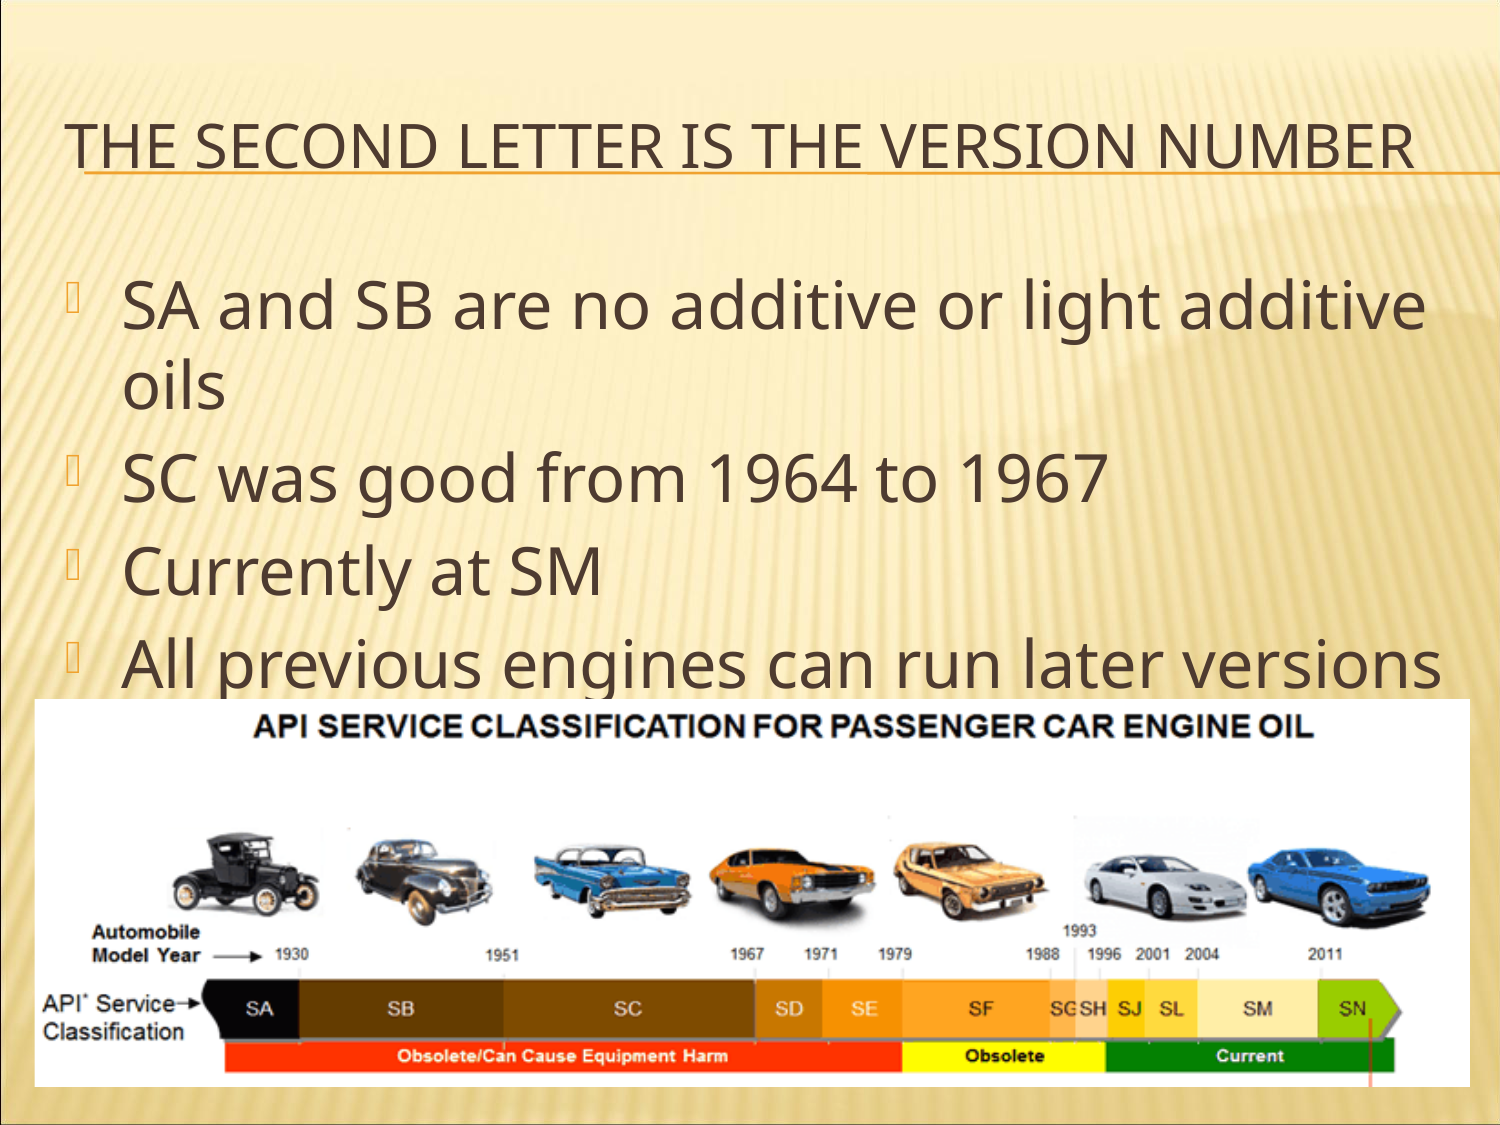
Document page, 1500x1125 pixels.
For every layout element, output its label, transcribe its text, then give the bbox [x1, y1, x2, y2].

picture [0, 0, 1500, 1125]
list SA and SB are no additive or light additive oils SC was good from 1964 to 1967 Currently at SM All previous engines can run later versions [50, 254, 1475, 701]
title The second letter is the version number [50, 75, 1475, 213]
